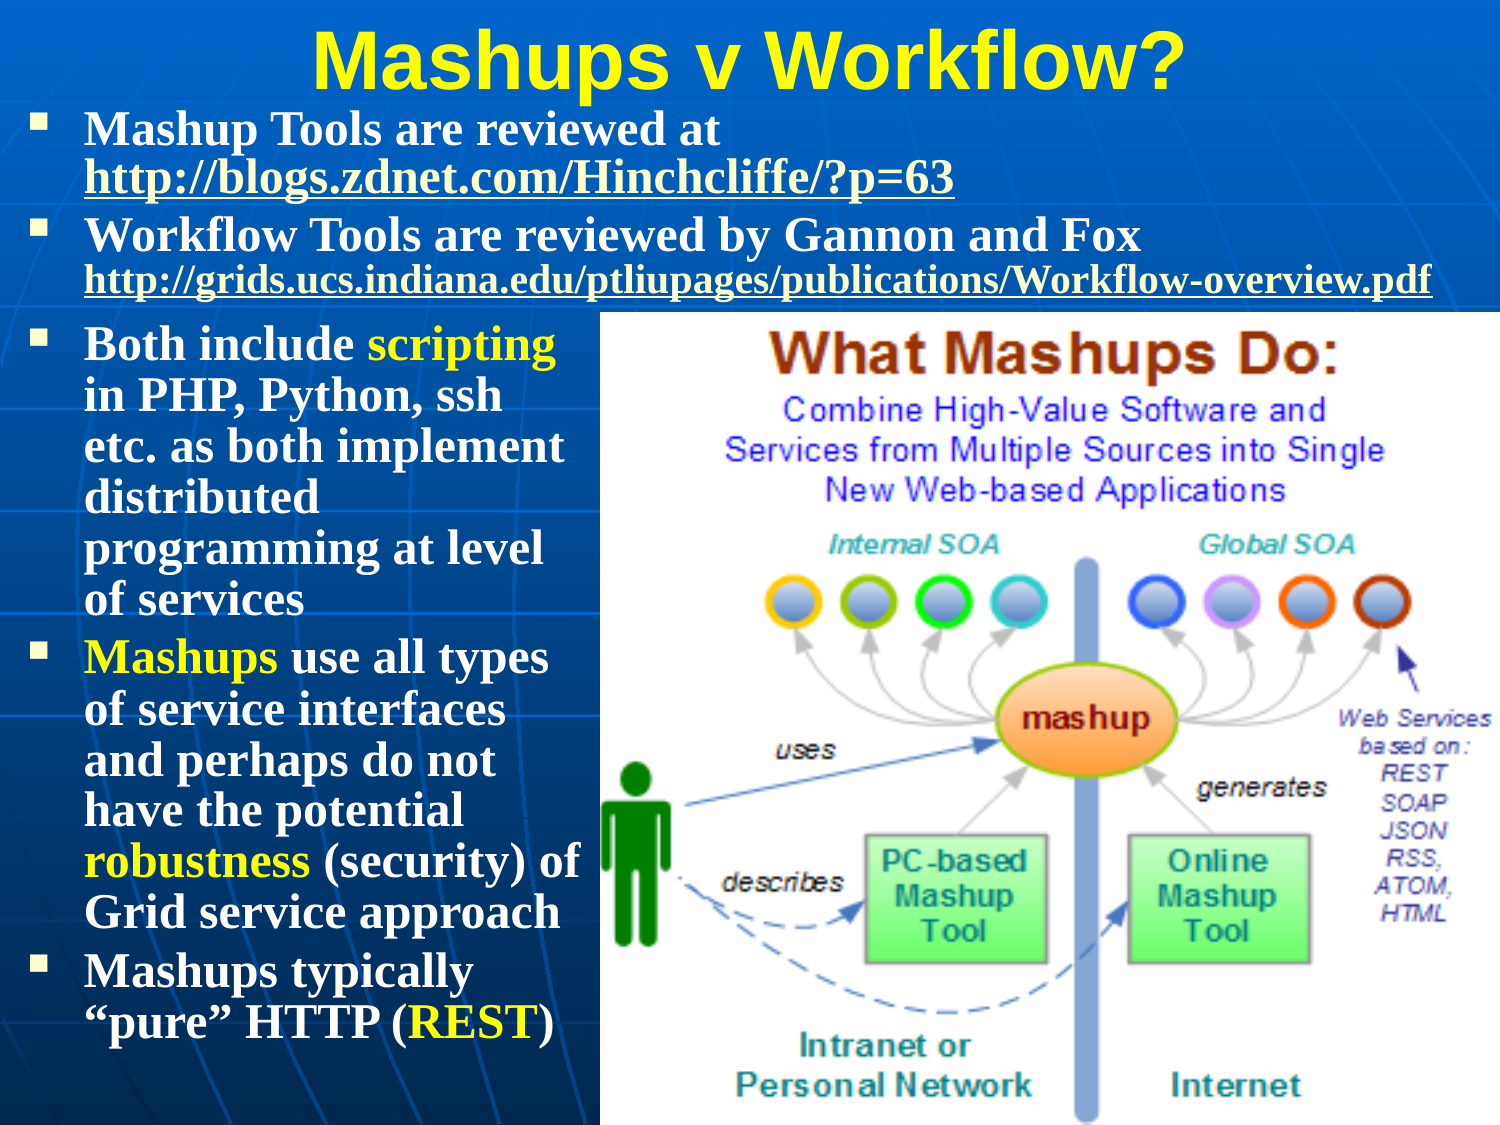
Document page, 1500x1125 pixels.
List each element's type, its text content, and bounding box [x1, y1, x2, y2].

picture [599, 312, 1500, 1125]
title Mashups v Workflow? [0, 0, 1500, 113]
list Mashup Tools are reviewed at http://blogs.zdnet.com/Hinchcliffe/?p=63 Workflow Tools are reviewed by Gannon and Fox http://grids.ucs.indiana.edu/ptliupages/publications/Workflow-overview.pdf [12, 99, 1500, 312]
list Both include scripting in PHP, Python, ssh etc. as both implement distributed programming at level of services Mashups use all types of service interfaces and perhaps do not have the potential robustness (security) of Grid service approach Mashups typically “pure” HTTP (REST) [12, 312, 597, 1076]
